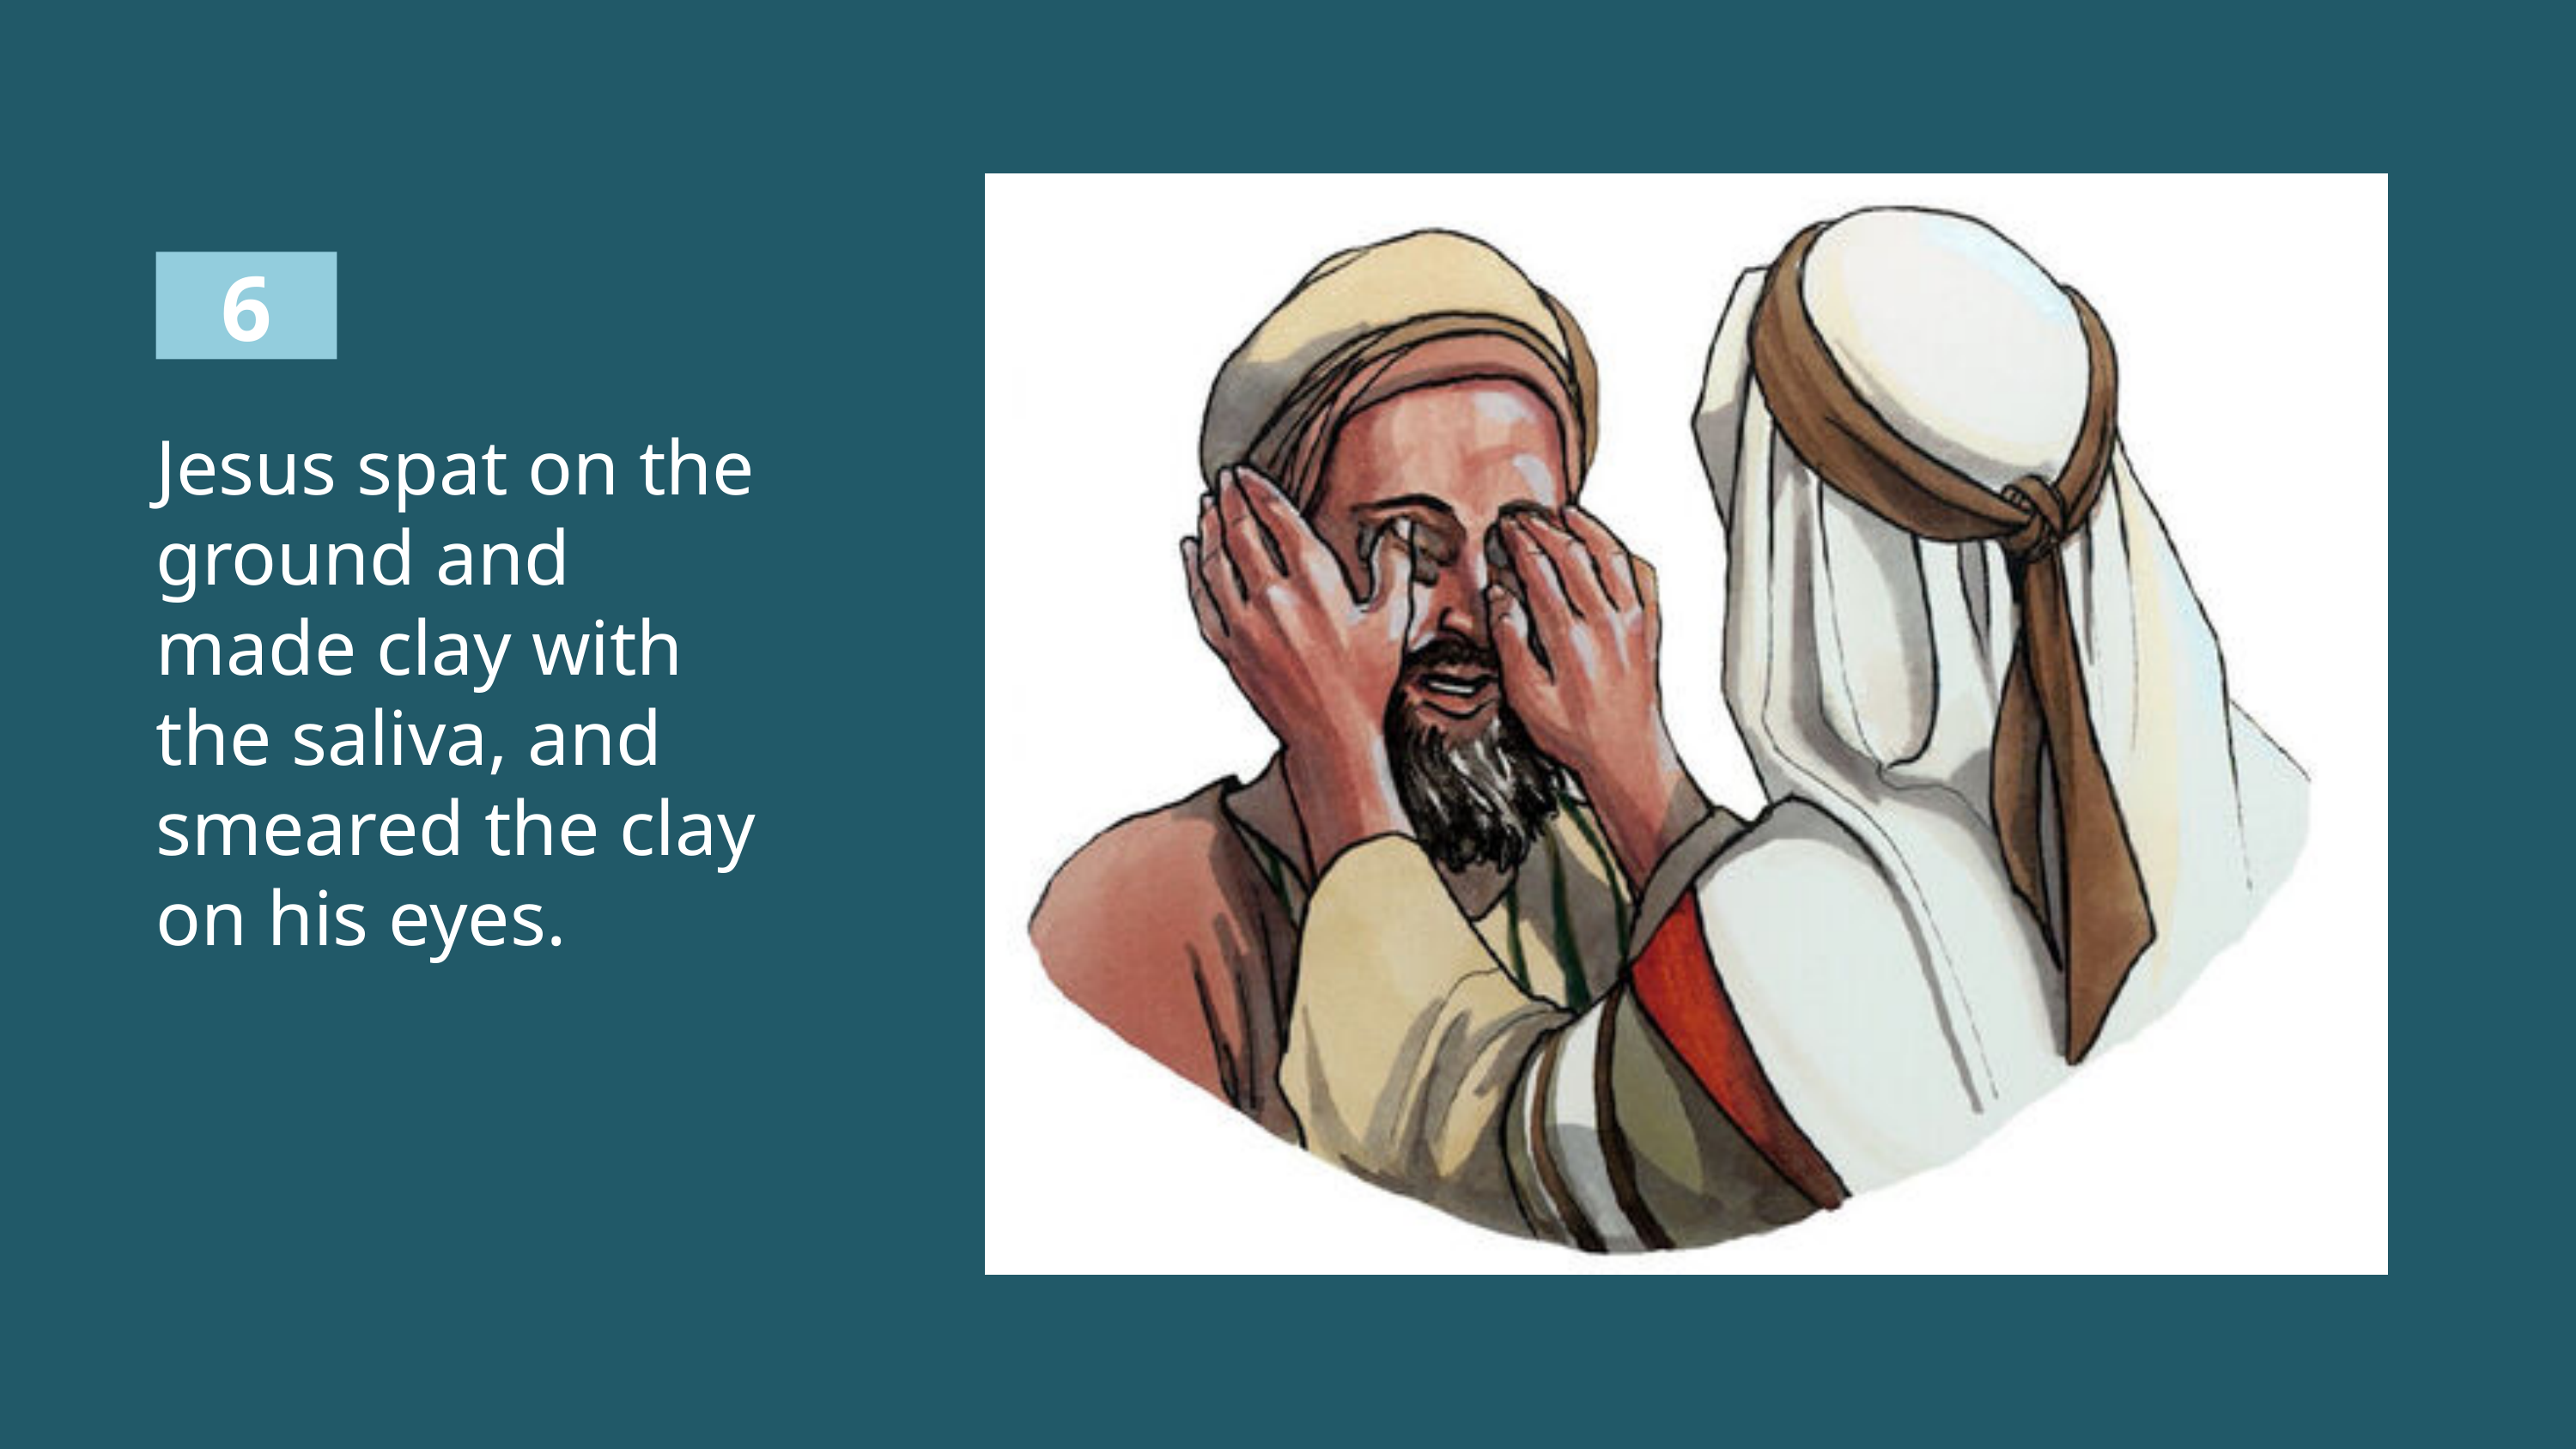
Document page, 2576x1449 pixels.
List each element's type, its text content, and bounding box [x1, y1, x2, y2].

text_box 6 [155, 252, 337, 360]
picture [985, 173, 2388, 1275]
text_box Jesus spat on the ground and made clay with the saliva, and smeared the clay on his eyes. [155, 419, 766, 961]
